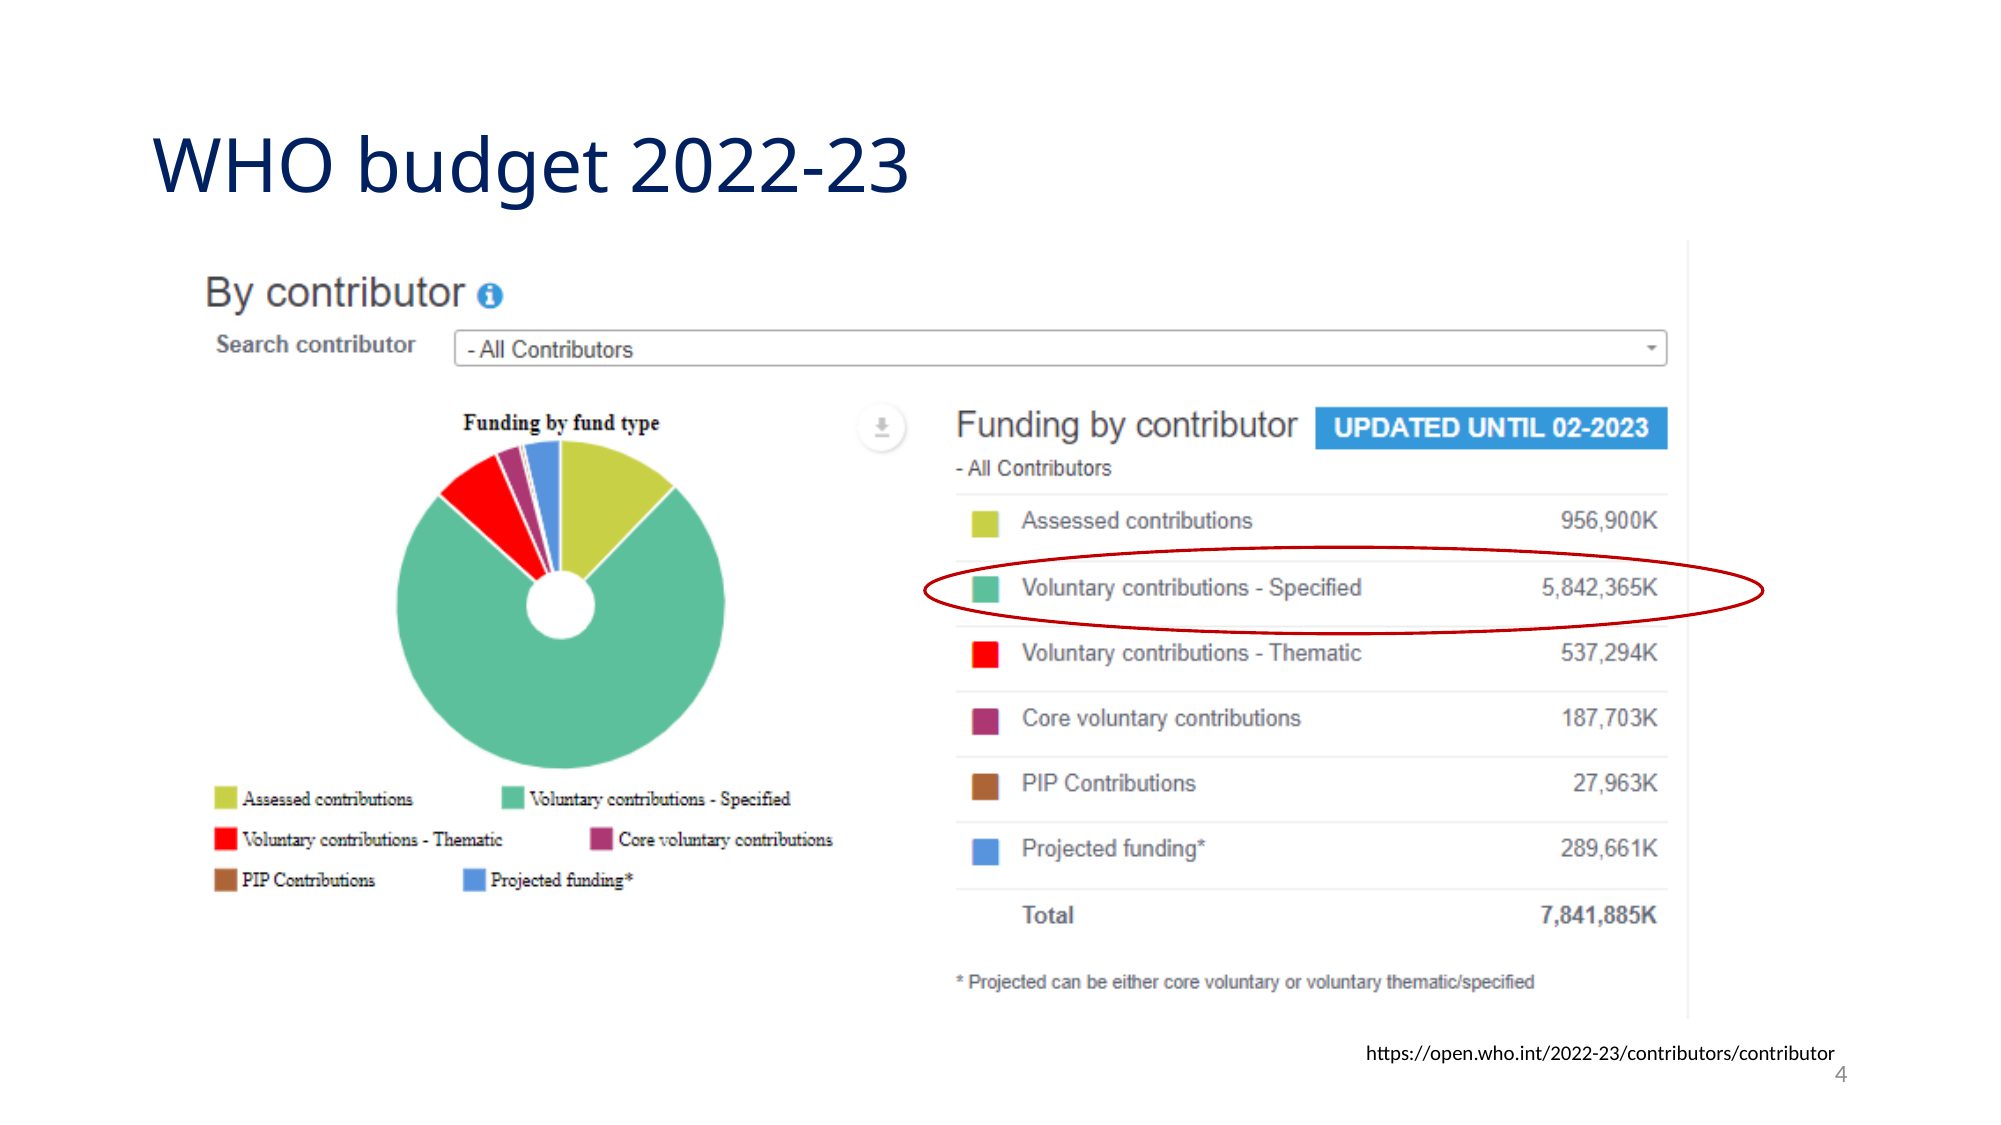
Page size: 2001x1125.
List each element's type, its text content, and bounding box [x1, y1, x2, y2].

title WHO budget 2022-23 [137, 59, 1863, 278]
slide_number 4 [1412, 1042, 1863, 1103]
text_box [1691, 565, 1764, 616]
text_box https://open.who.int/2022-23/contributors/contributor [1351, 1032, 1925, 1073]
picture [185, 240, 1691, 1019]
